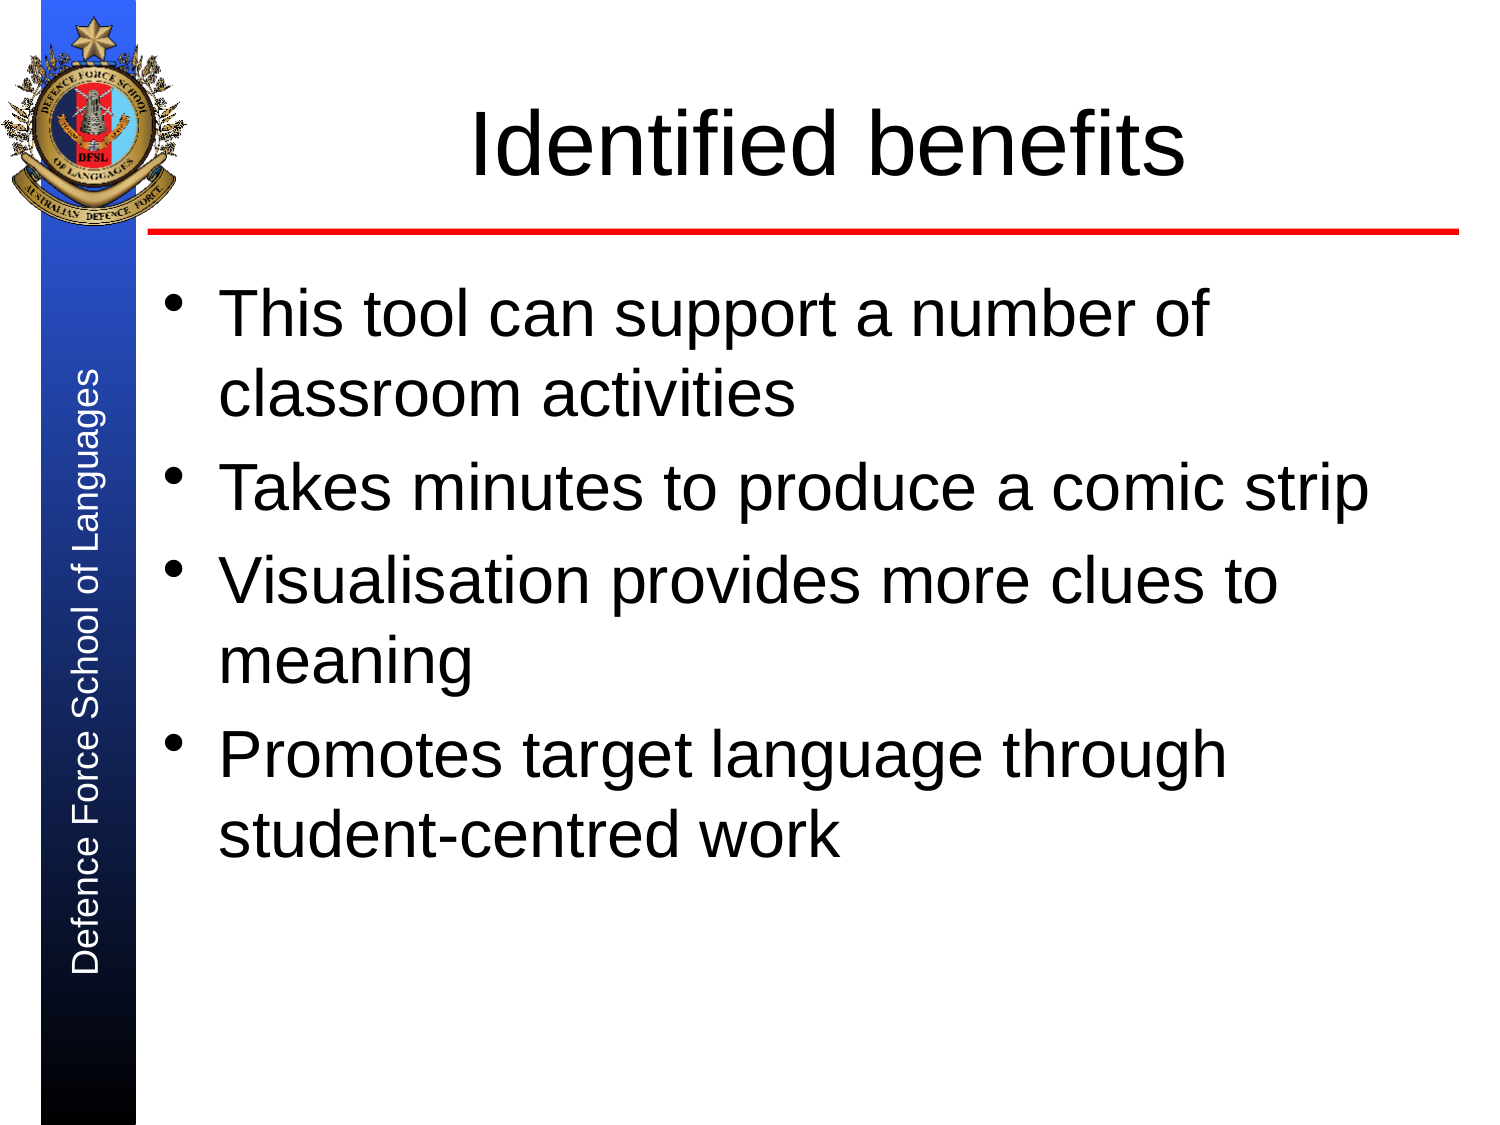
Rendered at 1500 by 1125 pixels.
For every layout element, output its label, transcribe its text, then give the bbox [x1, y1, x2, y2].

list This tool can support a number of classroom activities Takes minutes to produce a comic strip Visualisation provides more clues to meaning Promotes target language through student-centred work [147, 262, 1425, 1083]
title Identified benefits [198, 45, 1459, 233]
picture [0, 9, 187, 226]
